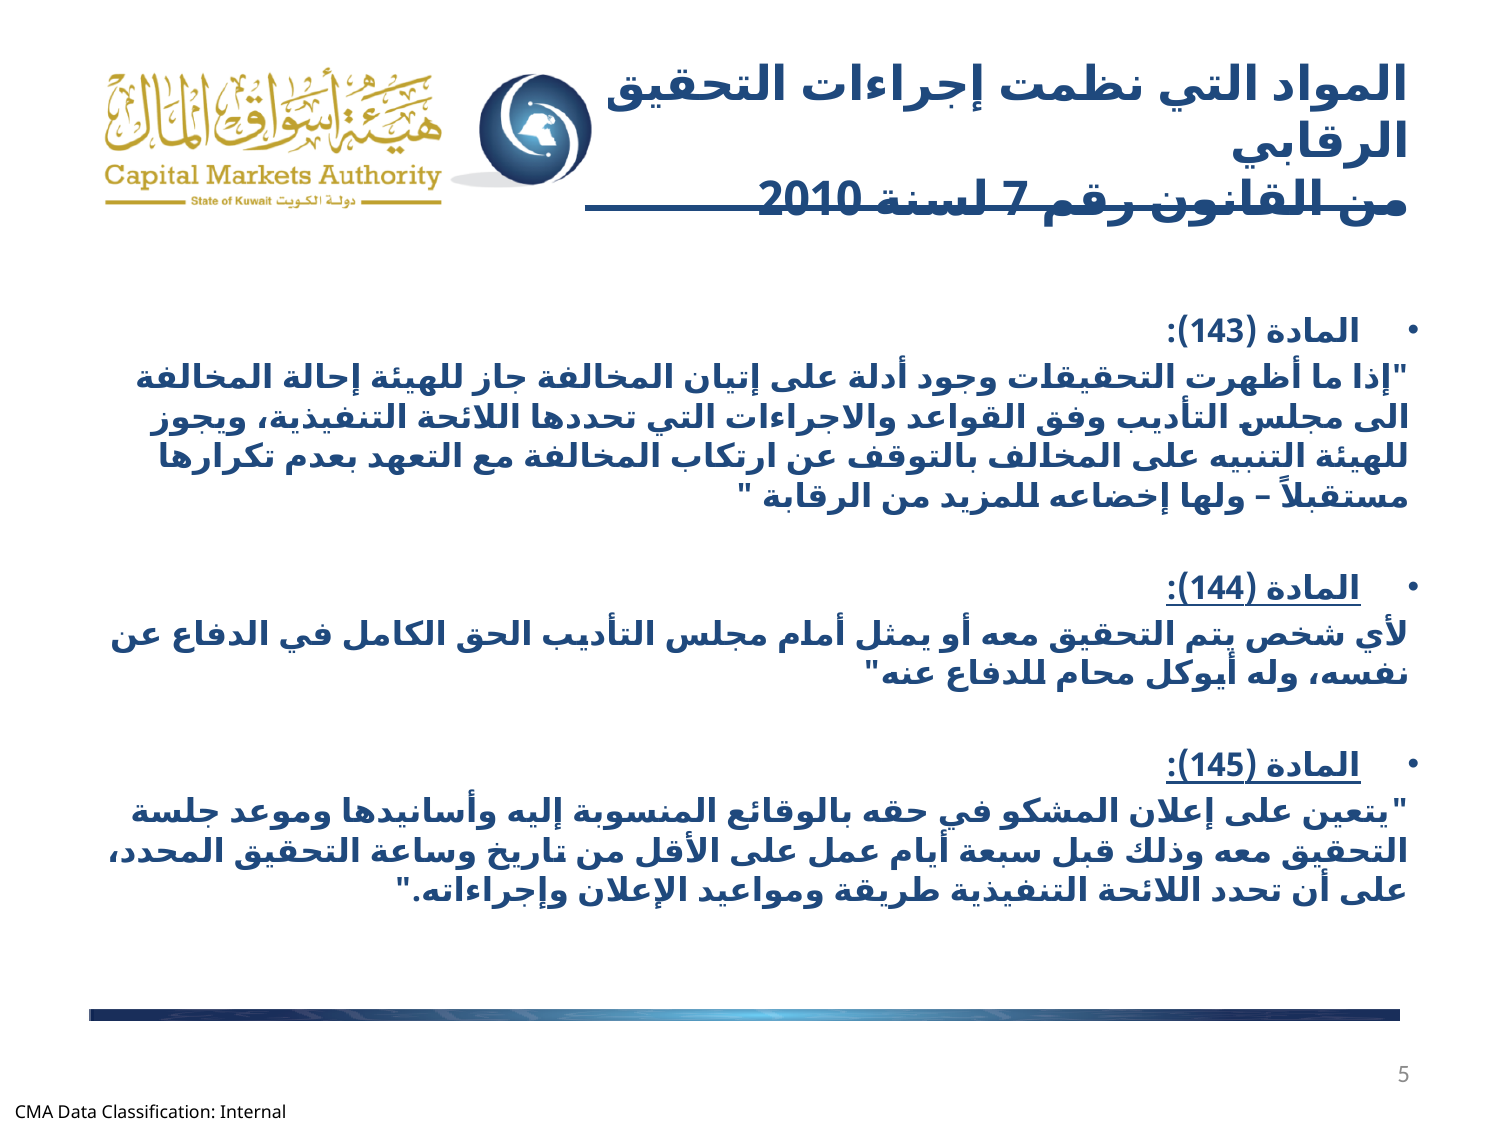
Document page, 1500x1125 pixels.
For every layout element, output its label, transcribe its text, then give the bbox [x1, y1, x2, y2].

title المواد التي نظمت إجراءات التحقيق الرقابي من القانون رقم 7 لسنة 2010 [460, 45, 1425, 233]
list المادة (143): "إذا ما أظهرت التحقيقات وجود أدلة على إتيان المخالفة جاز للهيئة إحالة المخالفة الى مجلس التأديب وفق القواعد والاجراءات التي تحددها اللائحة التنفيذية، ويجوز للهيئة التنبيه على المخالف بالتوقف عن ارتكاب المخالفة مع التعهد بعدم تكرارها مستقبلاً – ولها إخضاعه للمزيد من الرقابة " المادة (144): لأي شخص يتم التحقيق معه أو يمثل أمام مجلس التأديب الحق الكامل في الدفاع عن نفسه، وله أيوكل محام للدفاع عنه" المادة (145): "يتعين على إعلان المشكو في حقه بالوقائع المنسوبة إليه وأسانيدها وموعد جلسة التحقيق معه وذلك قبل سبعة أيام عمل على الأقل من تاريخ وساعة التحقيق المحدد، على أن تحدد اللائحة التنفيذية طريقة ومواعيد الإعلان وإجراءاته." [75, 262, 1425, 1005]
picture [87, 62, 608, 213]
slide_number 5 [1074, 1042, 1425, 1103]
picture [87, 1009, 1401, 1021]
